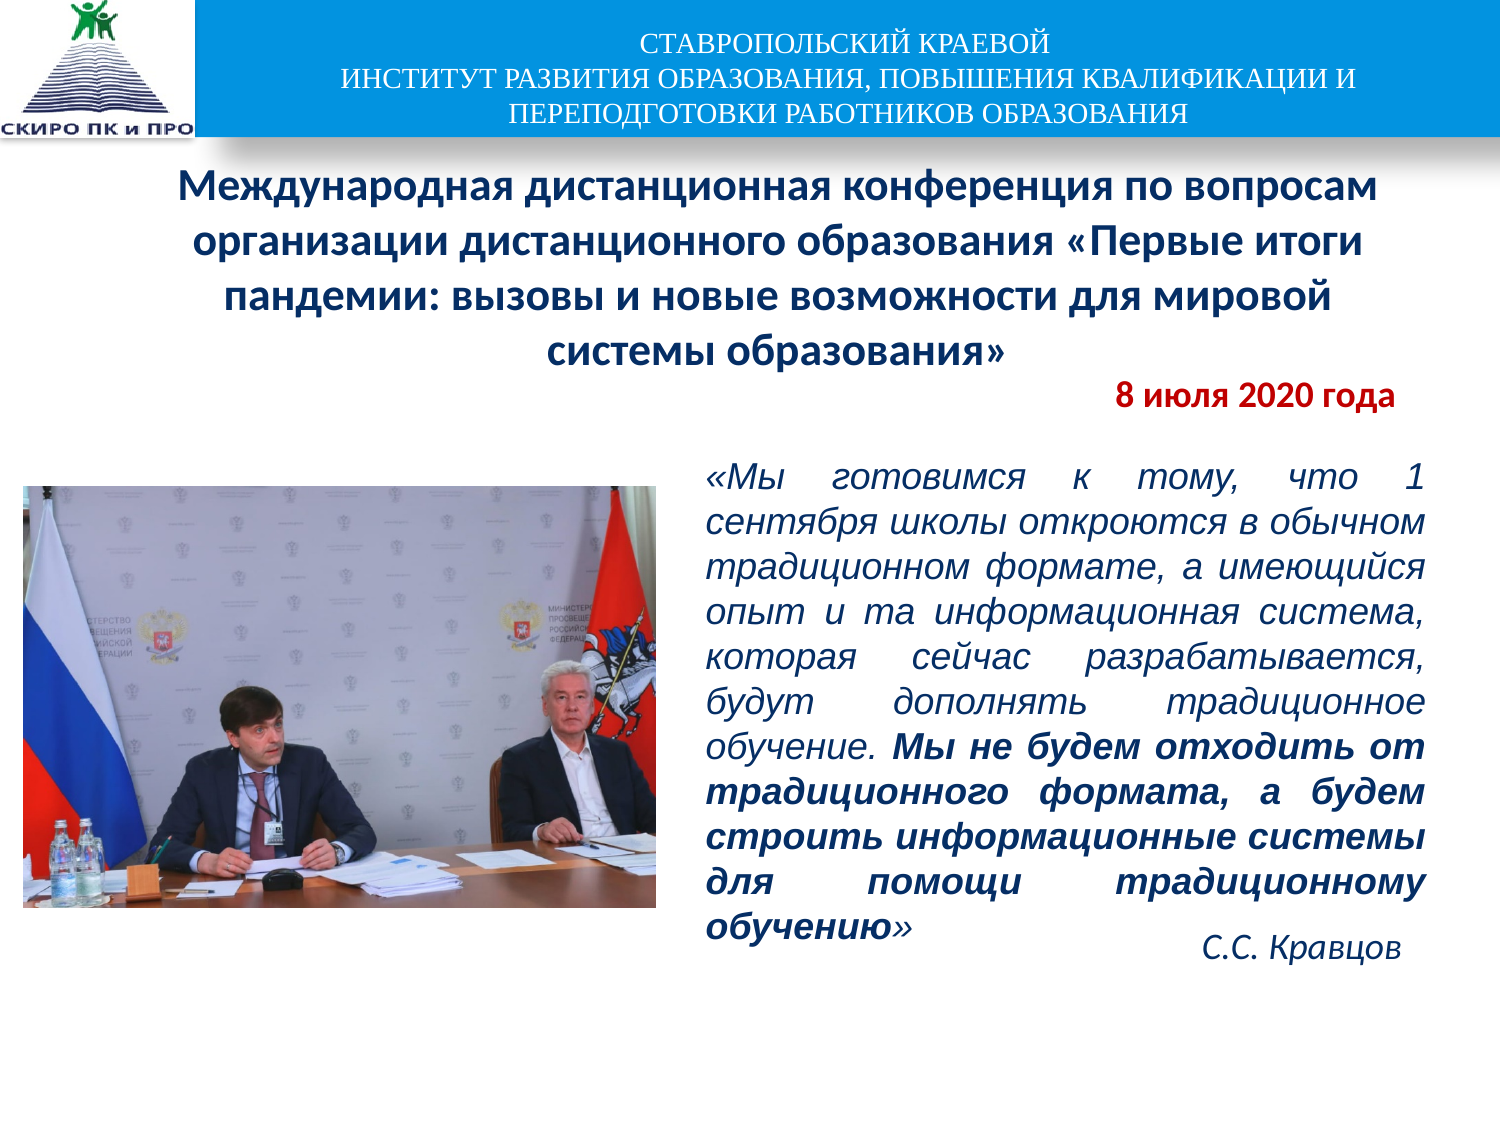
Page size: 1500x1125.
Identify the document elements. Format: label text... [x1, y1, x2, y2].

picture [0, 0, 194, 138]
picture [23, 485, 657, 908]
text_box 8 июля 2020 года [1100, 362, 1500, 423]
text_box С.С. Кравцов [1187, 914, 1500, 974]
text_box «Мы готовимся к тому, что 1 сентября школы откроются в обычном традиционном формате, а имеющийся опыт и та информационная система, которая сейчас разрабатывается, будут дополнять традиционное обучение. Мы не будем отходить от традиционного формата, а будем строить информационные системы для помощи традиционному обучению» [690, 444, 1441, 955]
text_box СТАВРОПОЛЬСКИЙ КРАЕВОЙ ИНСТИТУТ РАЗВИТИЯ ОБРАЗОВАНИЯ, ПОВЫШЕНИЯ КВАЛИФИКАЦИИ И ПЕРЕПОДГОТОВКИ РАБОТНИКОВ ОБРАЗОВАНИЯ [198, 0, 1500, 138]
text_box Международная дистанционная конференция по вопросам организации дистанционного образования «Первые итоги пандемии: вызовы и новые возможности для мировой системы образования» [120, 147, 1437, 383]
